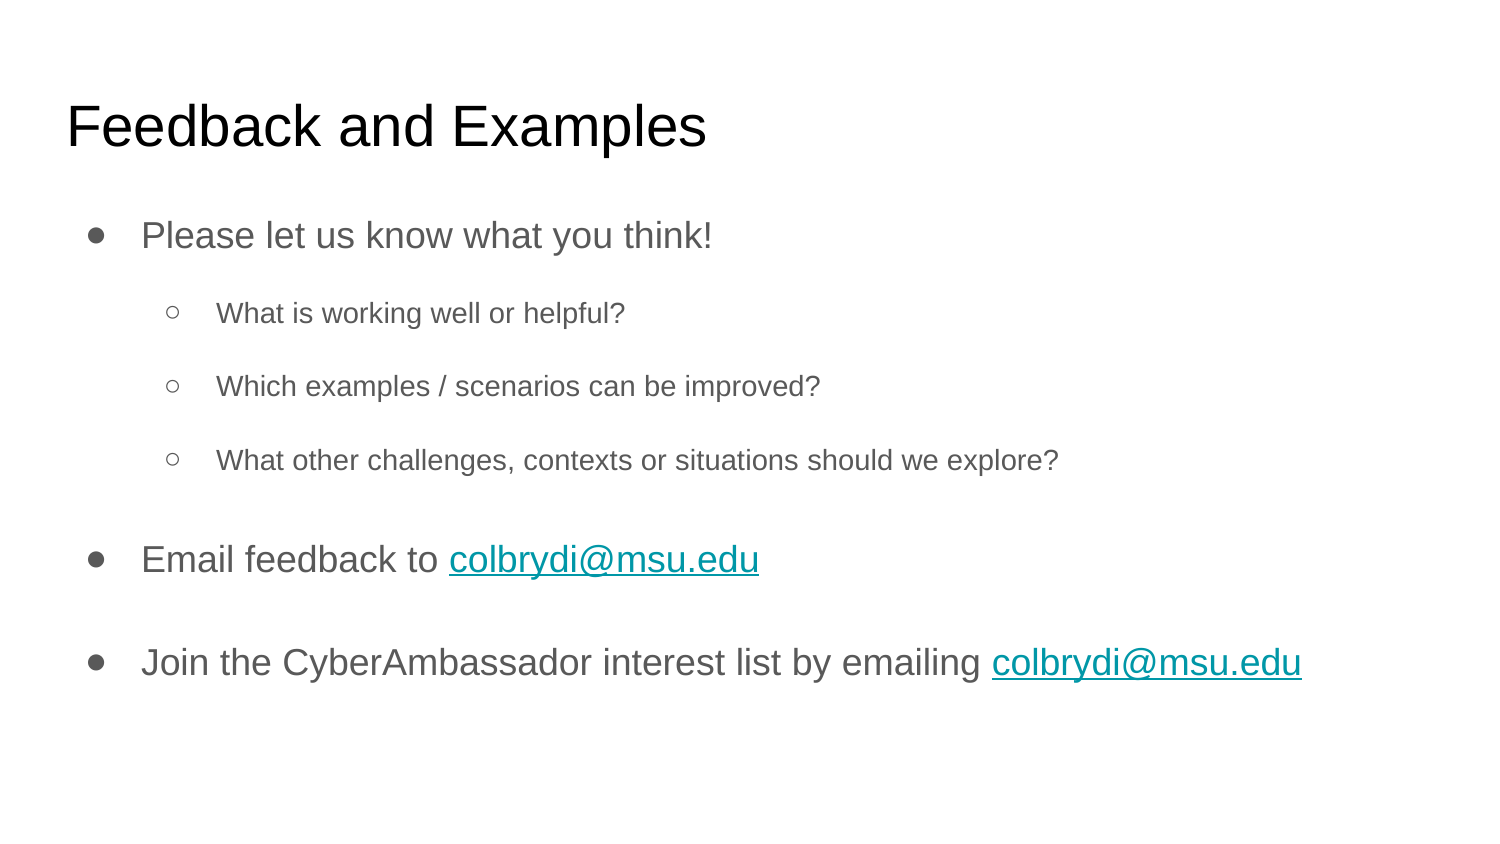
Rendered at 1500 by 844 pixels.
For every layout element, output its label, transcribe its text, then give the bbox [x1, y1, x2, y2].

title Feedback and Examples [51, 72, 1449, 167]
list Please let us know what you think! What is working well or helpful? Which examples / scenarios can be improved? What other challenges, contexts or situations should we explore? Email feedback to colbrydi@msu.edu Join the CyberAmbassador interest list by emailing colbrydi@msu.edu [51, 189, 1449, 750]
